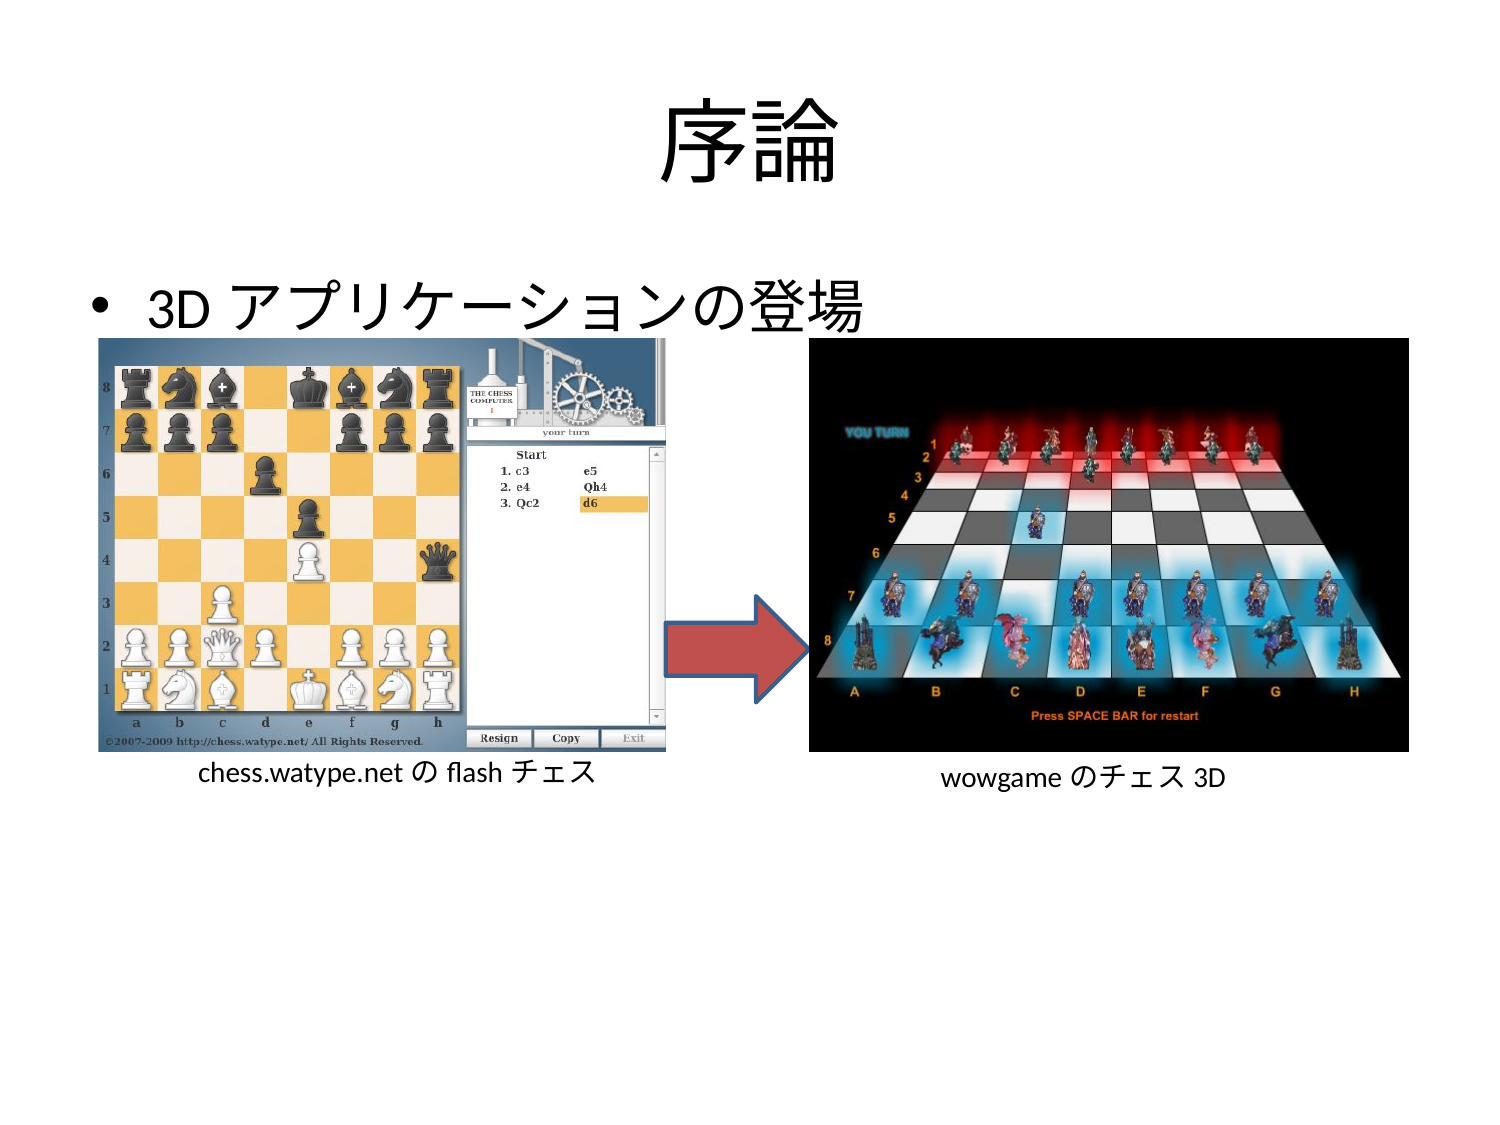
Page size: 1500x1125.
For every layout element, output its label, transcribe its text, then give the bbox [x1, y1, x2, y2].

picture [808, 337, 1410, 752]
title 序論 [75, 45, 1425, 233]
text_box [671, 594, 803, 705]
text_box wowgameのチェス3D [925, 760, 1293, 847]
picture [98, 337, 667, 752]
list 3Dアプリケーションの登場 chess.watype.netのflashチェス [75, 262, 1425, 1005]
